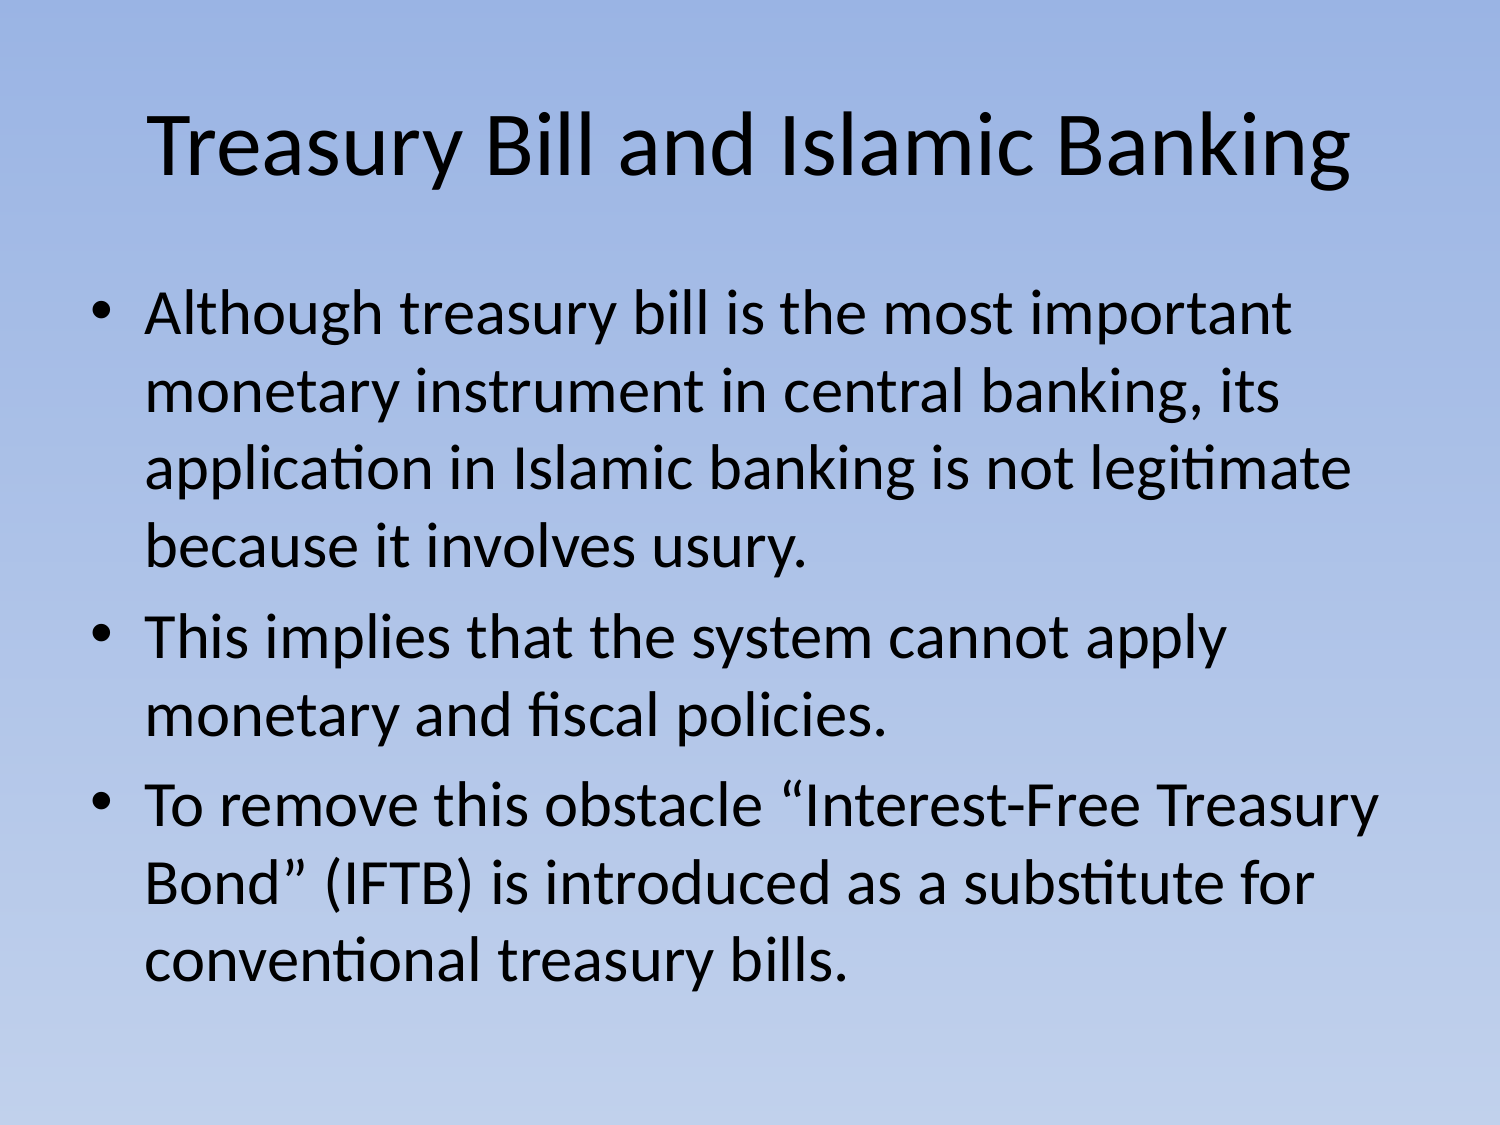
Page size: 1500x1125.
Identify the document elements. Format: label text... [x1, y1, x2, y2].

title Treasury Bill and Islamic Banking [75, 45, 1425, 233]
list Although treasury bill is the most important monetary instrument in central banking, its application in Islamic banking is not legitimate because it involves usury. This implies that the system cannot apply monetary and fiscal policies. To remove this obstacle “Interest-Free Treasury Bond” (IFTB) is introduced as a substitute for conventional treasury bills. [75, 262, 1425, 1005]
